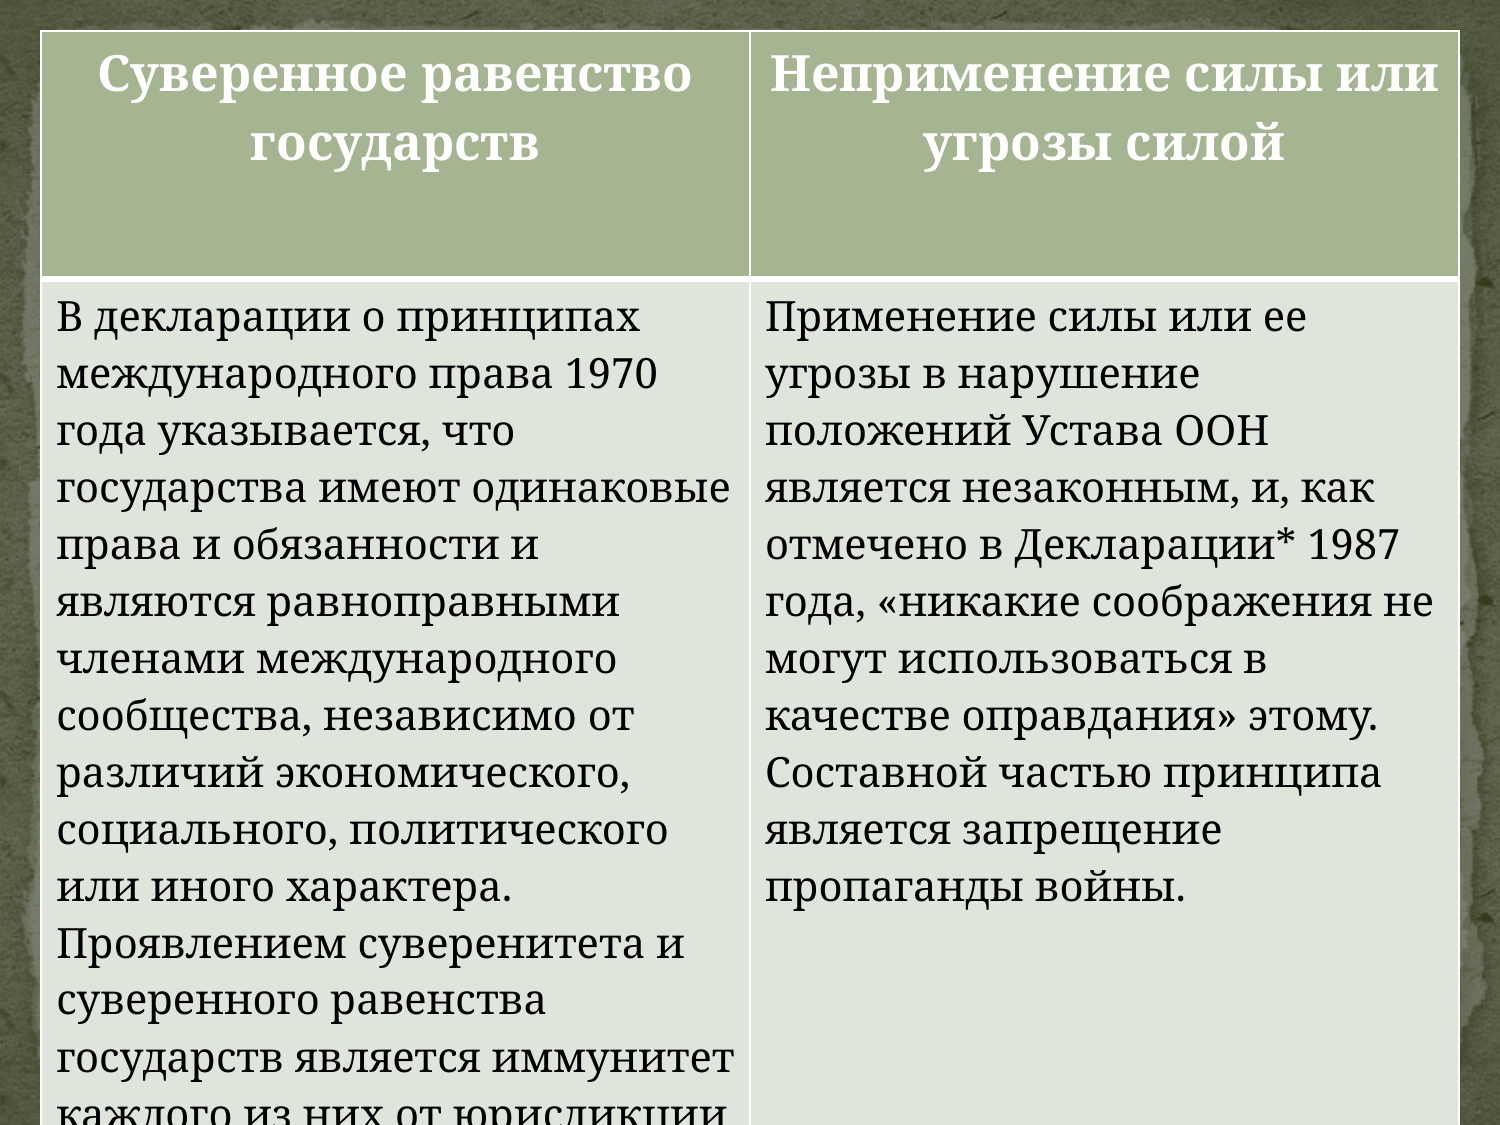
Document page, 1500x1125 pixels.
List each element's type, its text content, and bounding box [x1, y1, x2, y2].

table_header Неприменение силы или угрозы силой [751, 32, 1458, 276]
table_header Суверенное равенство государств [42, 32, 749, 276]
table_cell Применение силы или ее угрозы в нарушение положений Устава ООН является незаконным, и, как отмечено в Декларации* 1987 года, «никакие соображения не могут использоваться в качестве оправдания» этому. Составной частью принципа является запрещение пропаганды войны. [751, 282, 1458, 1125]
table_cell В декларации о принципах международного права 1970 года указывается, что государства имеют одинаковые права и обязанности и являются равноправными членами международного сообщества, независимо от различий экономического, социального, политического или иного характера. Проявлением суверенитета и суверенного равенства государств является иммунитет каждого из них от юрисдикции другого государства. [42, 282, 749, 1125]
